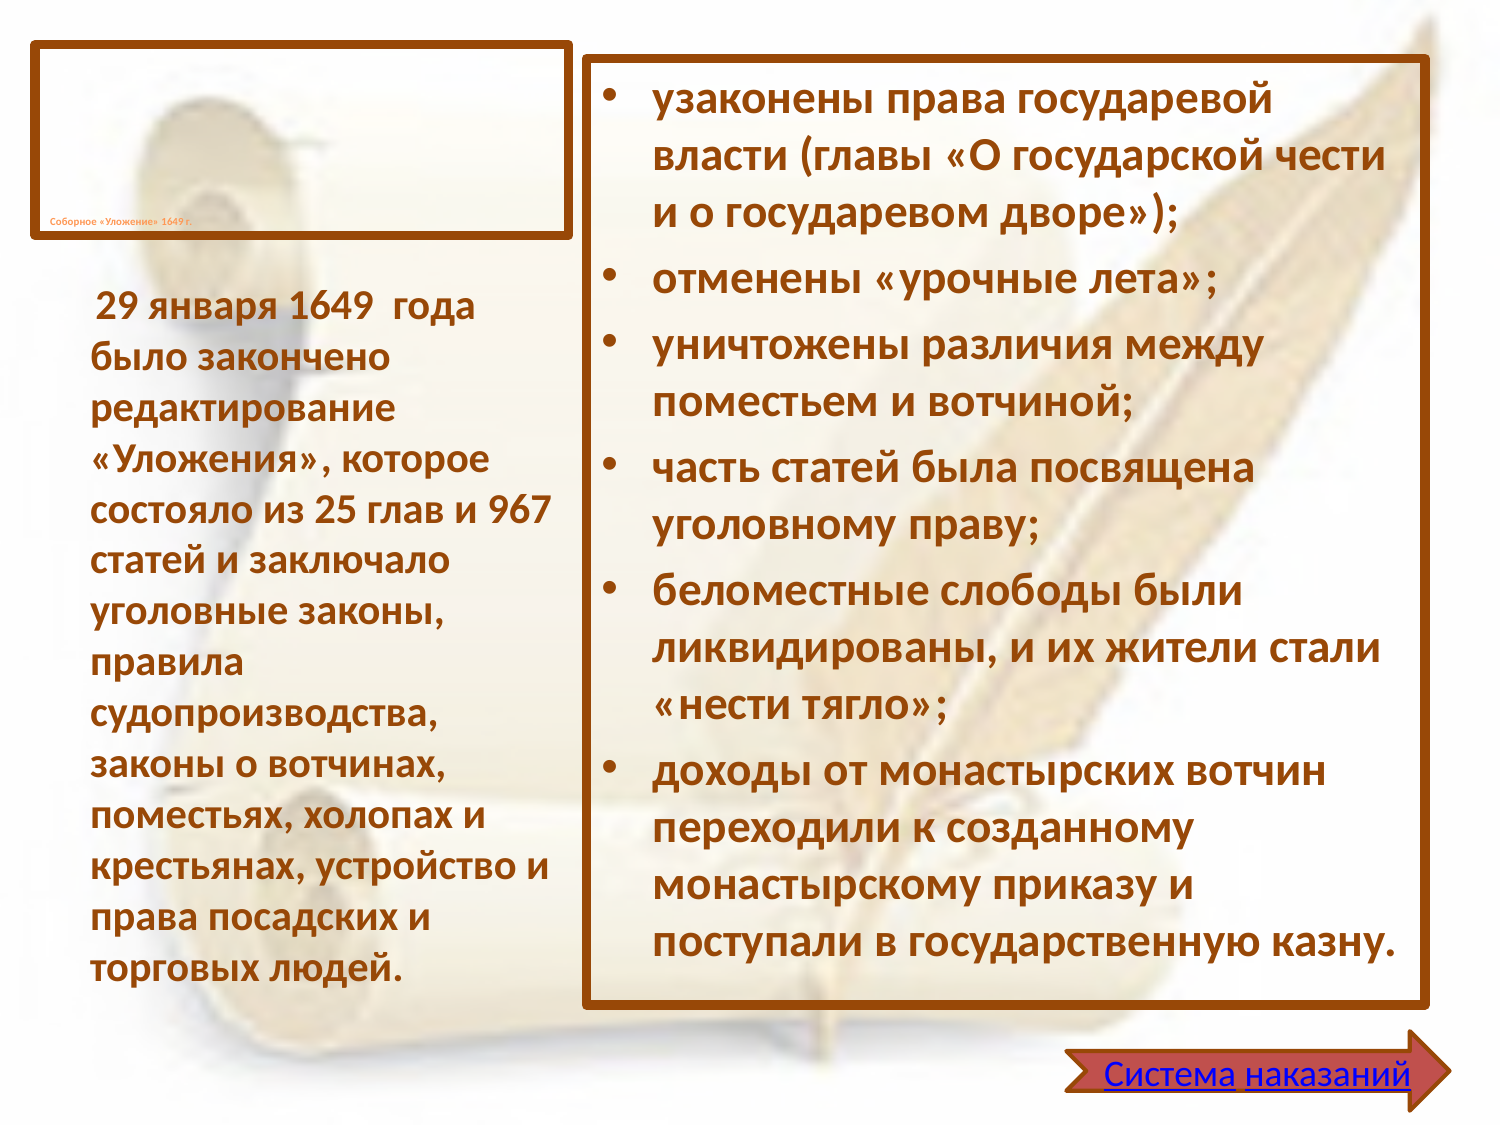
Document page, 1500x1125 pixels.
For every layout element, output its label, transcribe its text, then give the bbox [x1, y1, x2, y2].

text_box Система наказаний [1064, 1029, 1452, 1113]
list 29 января 1649 года было закончено редактирование «Уложения», которое состояло из 25 глав и 967 статей и заключало уголовные законы, правила судопроизводства, законы о вотчинах, поместьях, холопах и крестьянах, устройство и права посадских и торговых людей. [75, 269, 569, 1005]
title Соборное «Уложение» 1649 г. [35, 44, 569, 236]
list узаконены права государевой власти (главы «О государской чести и о государевом дворе»); отменены «урочные лета»; уничтожены различия между поместьем и вотчиной; часть статей была посвящена уголовному праву; беломестные слободы были ликвидированы, и их жители стали «нести тягло»; доходы от монастырских вотчин переходили к созданному монастырскому приказу и поступали в государственную казну. [586, 58, 1425, 1005]
